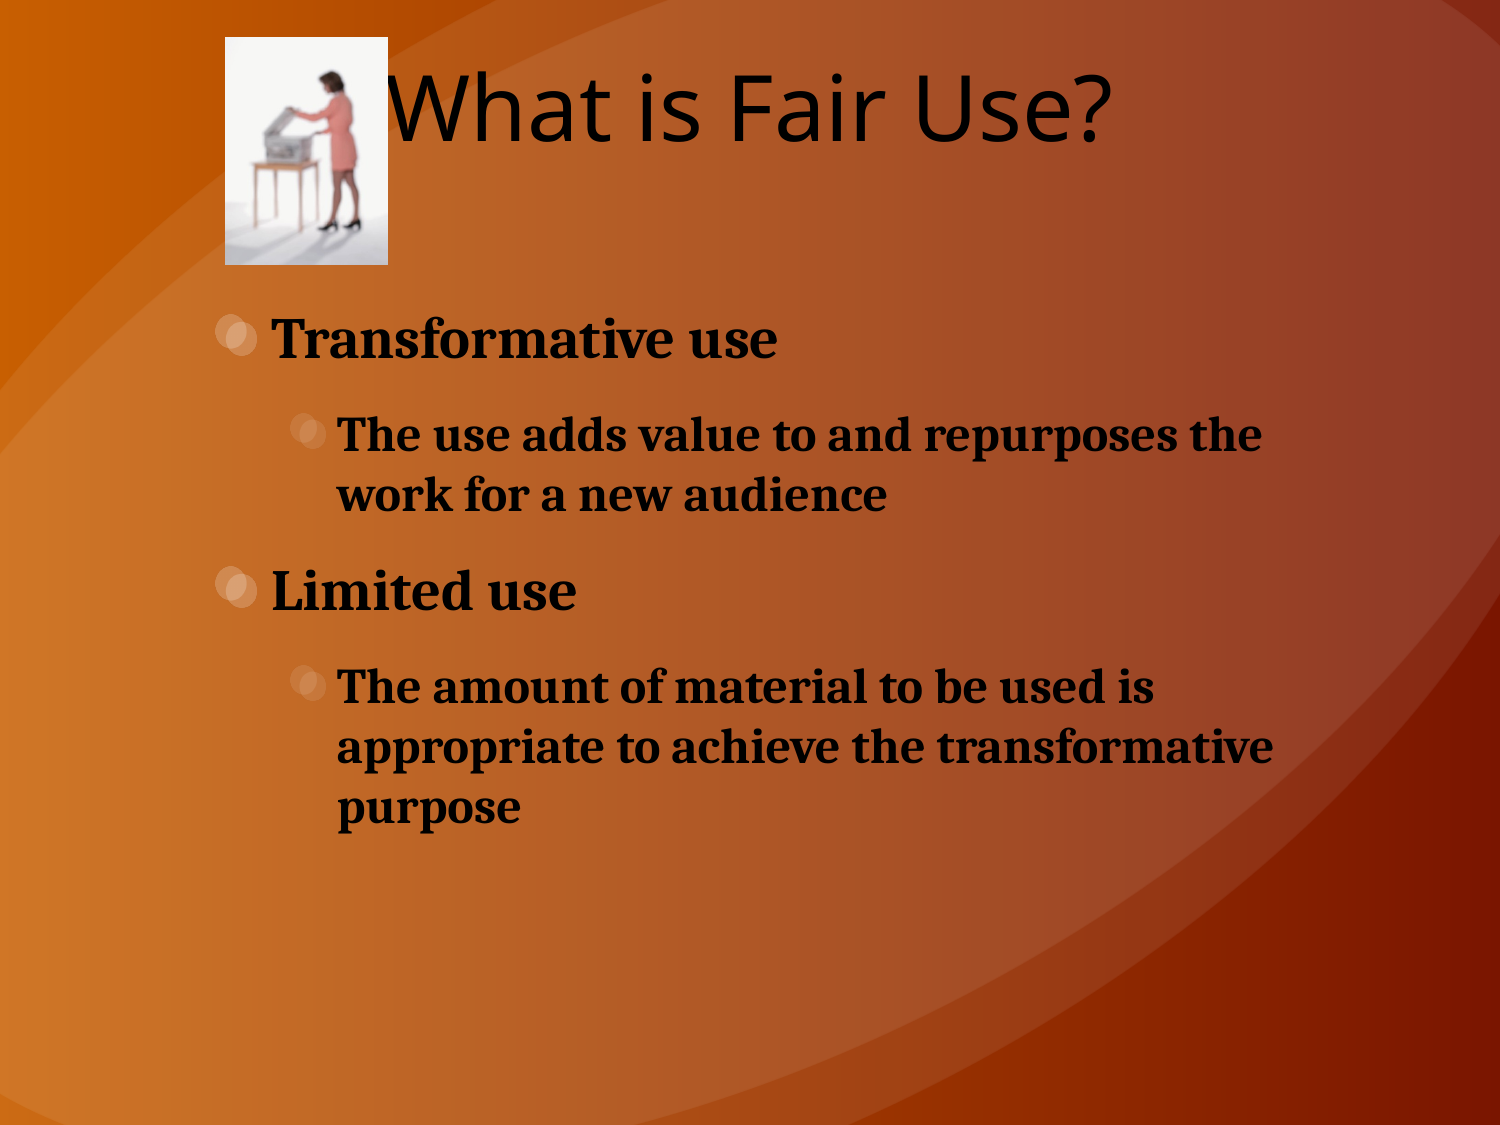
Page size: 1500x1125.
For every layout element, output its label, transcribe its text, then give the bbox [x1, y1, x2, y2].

list Transformative use The use adds value to and repurposes the work for a new audience Limited use The amount of material to be used is appropriate to achieve the transformative purpose [200, 292, 1400, 1075]
picture [0, 0, 1500, 1125]
title What is Fair Use? [283, 0, 1216, 168]
